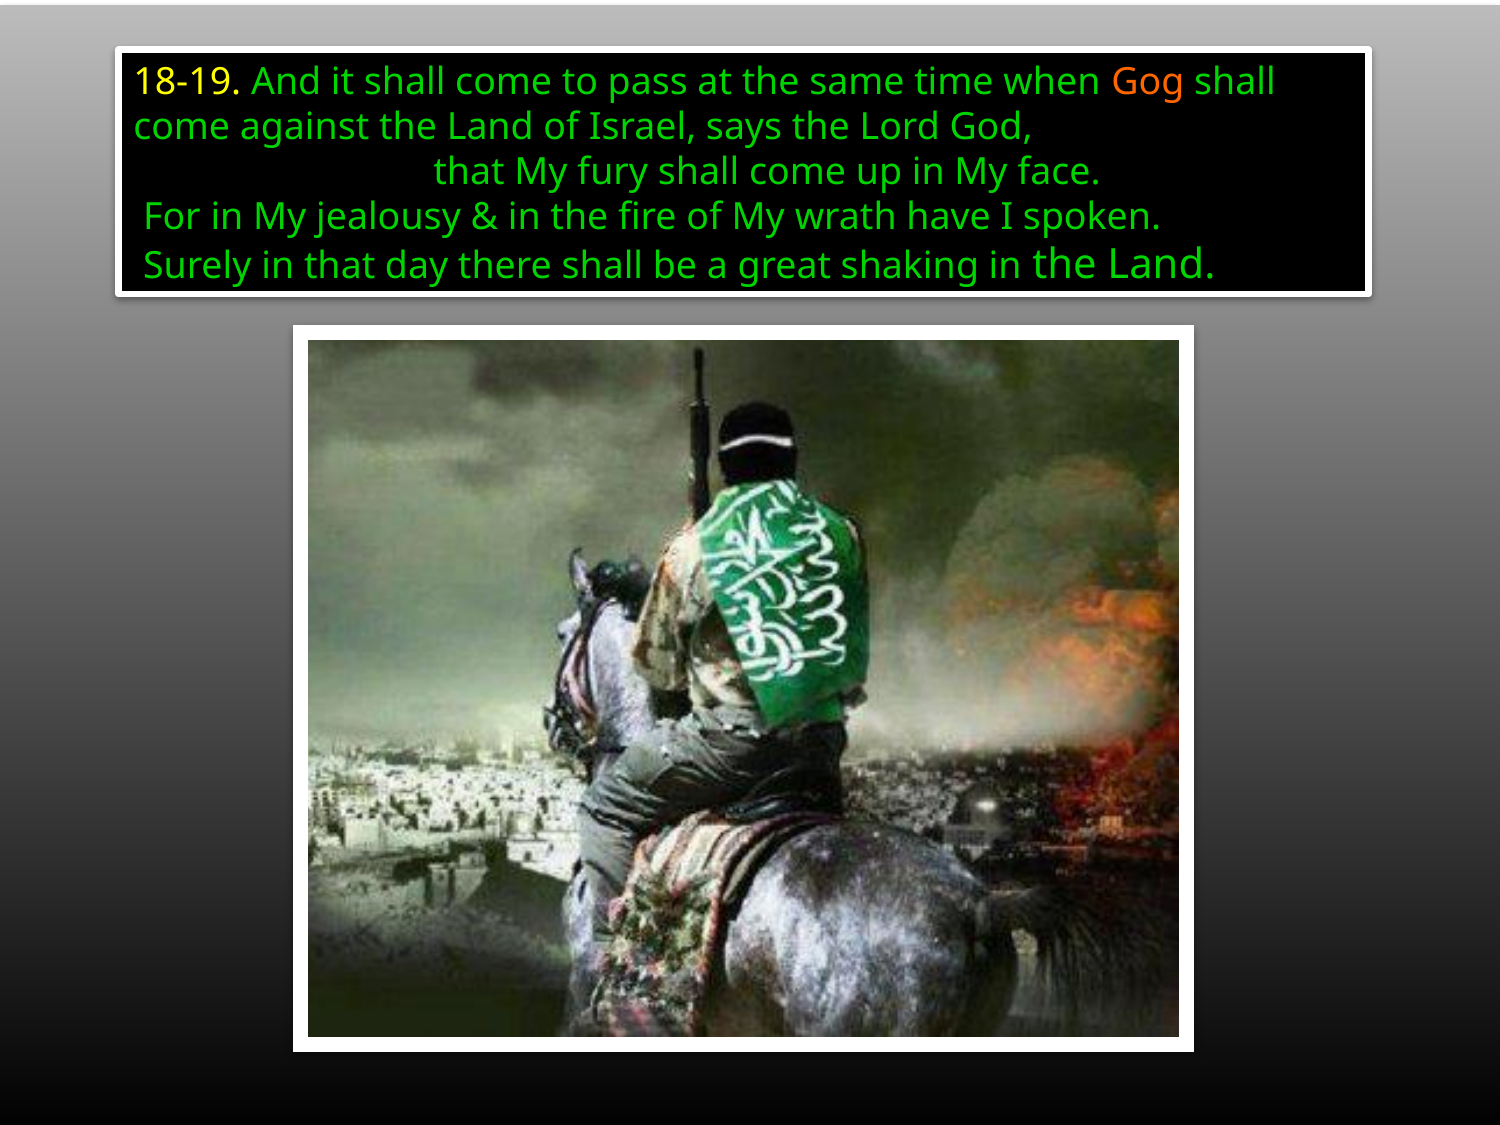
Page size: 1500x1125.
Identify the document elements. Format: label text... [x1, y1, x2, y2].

picture [307, 339, 1180, 1038]
text_box [0, 5, 1500, 1125]
text_box 18-19. And it shall come to pass at the same time when Gog shall come against the Land of Israel, says the Lord God, that My fury shall come up in My face. For in My jealousy & in the fire of My wrath have I spoken. Surely in that day there shall be a great shaking in the Land. [115, 46, 1372, 297]
